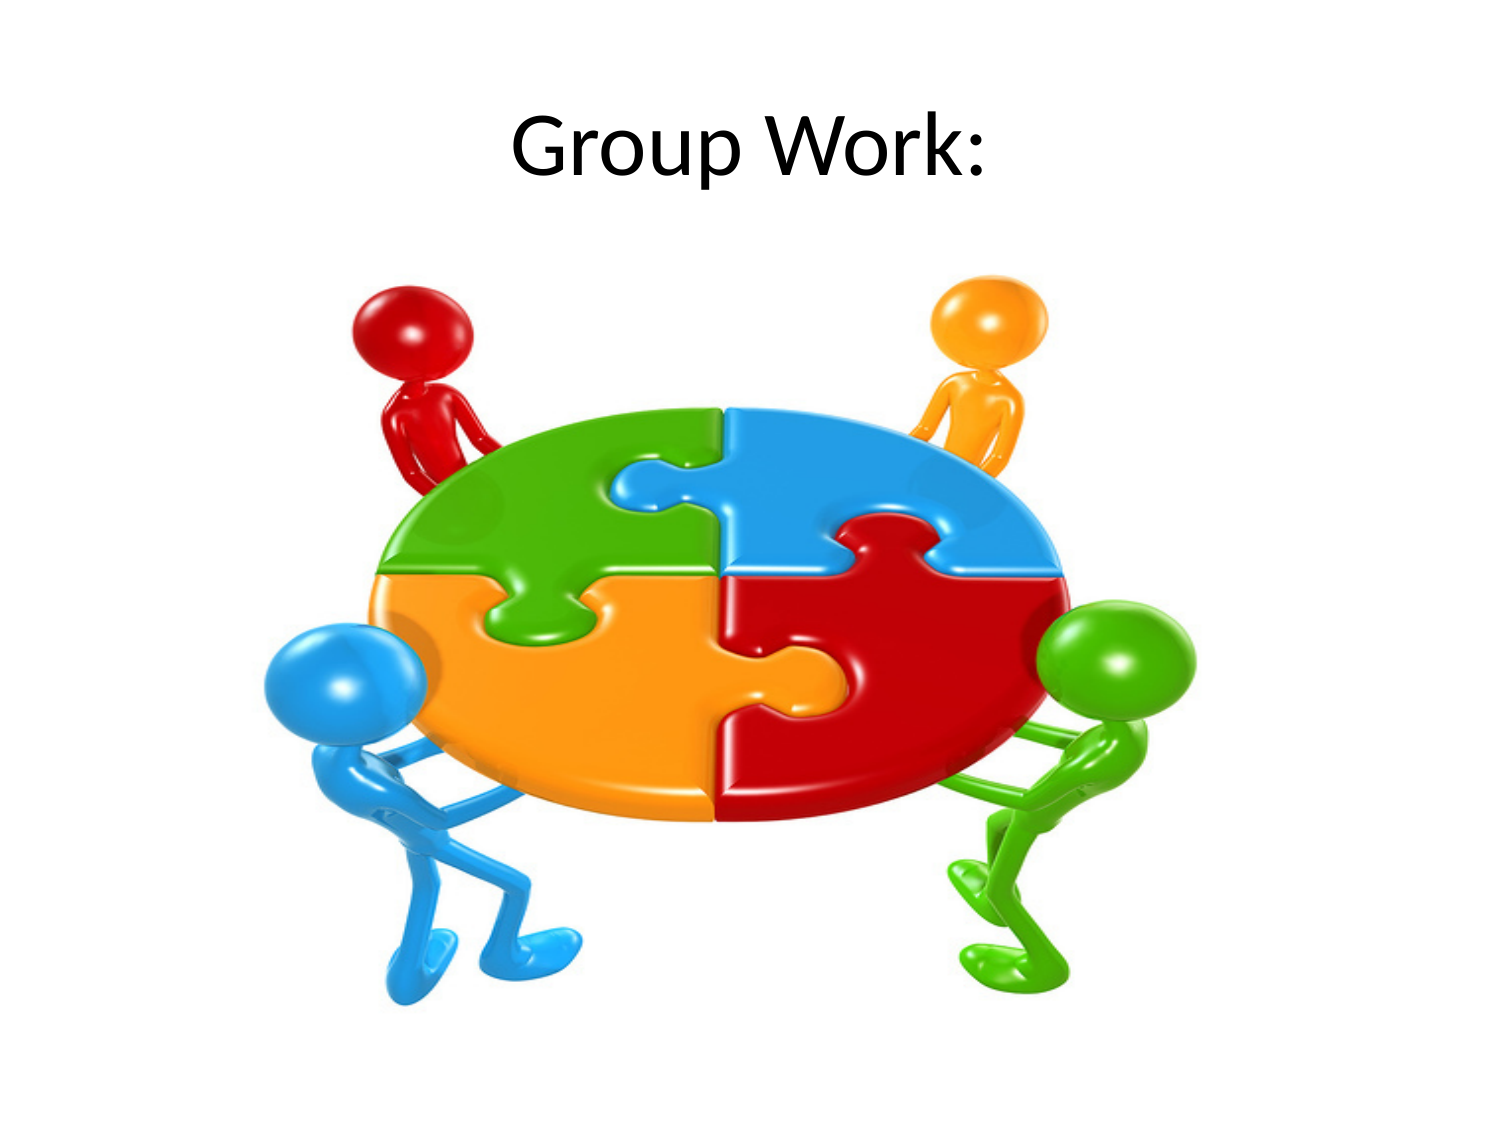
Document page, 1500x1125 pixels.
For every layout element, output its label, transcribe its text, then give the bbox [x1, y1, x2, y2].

picture [237, 249, 1226, 1032]
title Group Work: [75, 45, 1425, 233]
